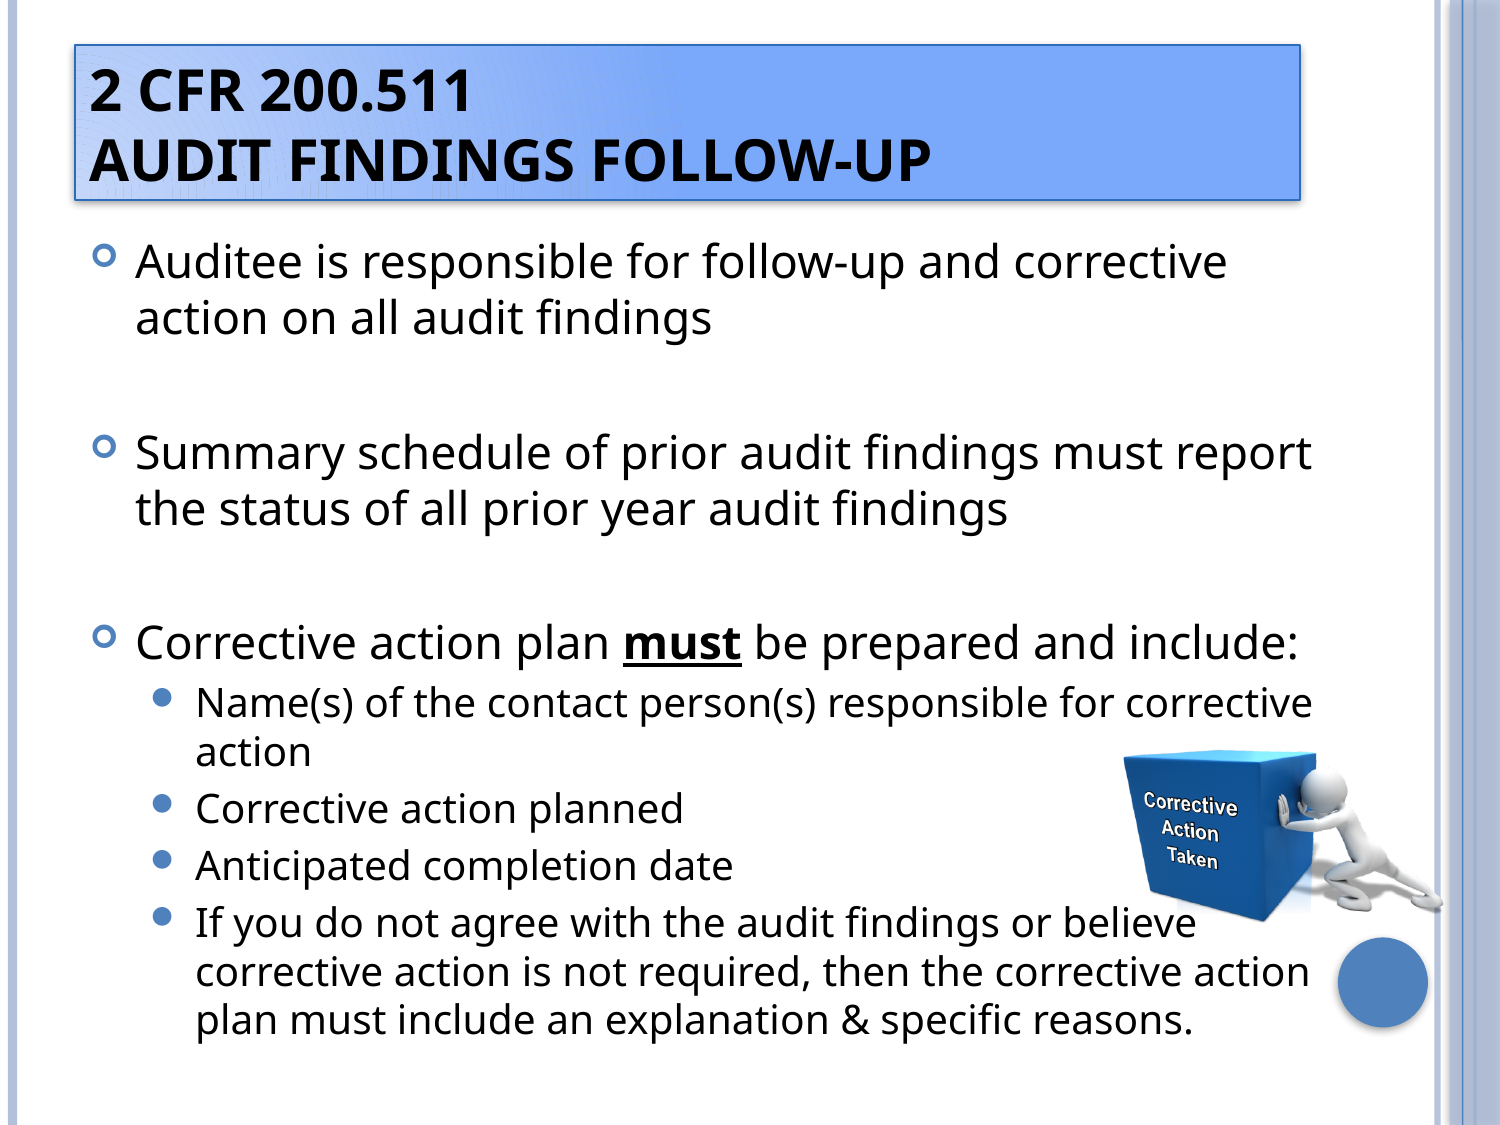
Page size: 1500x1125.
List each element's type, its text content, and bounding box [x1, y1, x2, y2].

picture [1111, 736, 1457, 964]
title 2 CFR 200.511 Audit Findings Follow-Up [74, 44, 1301, 201]
list Auditee is responsible for follow-up and corrective action on all audit findings Summary schedule of prior audit findings must report the status of all prior year audit findings Corrective action plan must be prepared and include: Name(s) of the contact person(s) responsible for corrective action Corrective action planned Anticipated completion date If you do not agree with the audit findings or believe corrective action is not required, then the corrective action plan must include an explanation & specific reasons. [75, 224, 1350, 1062]
